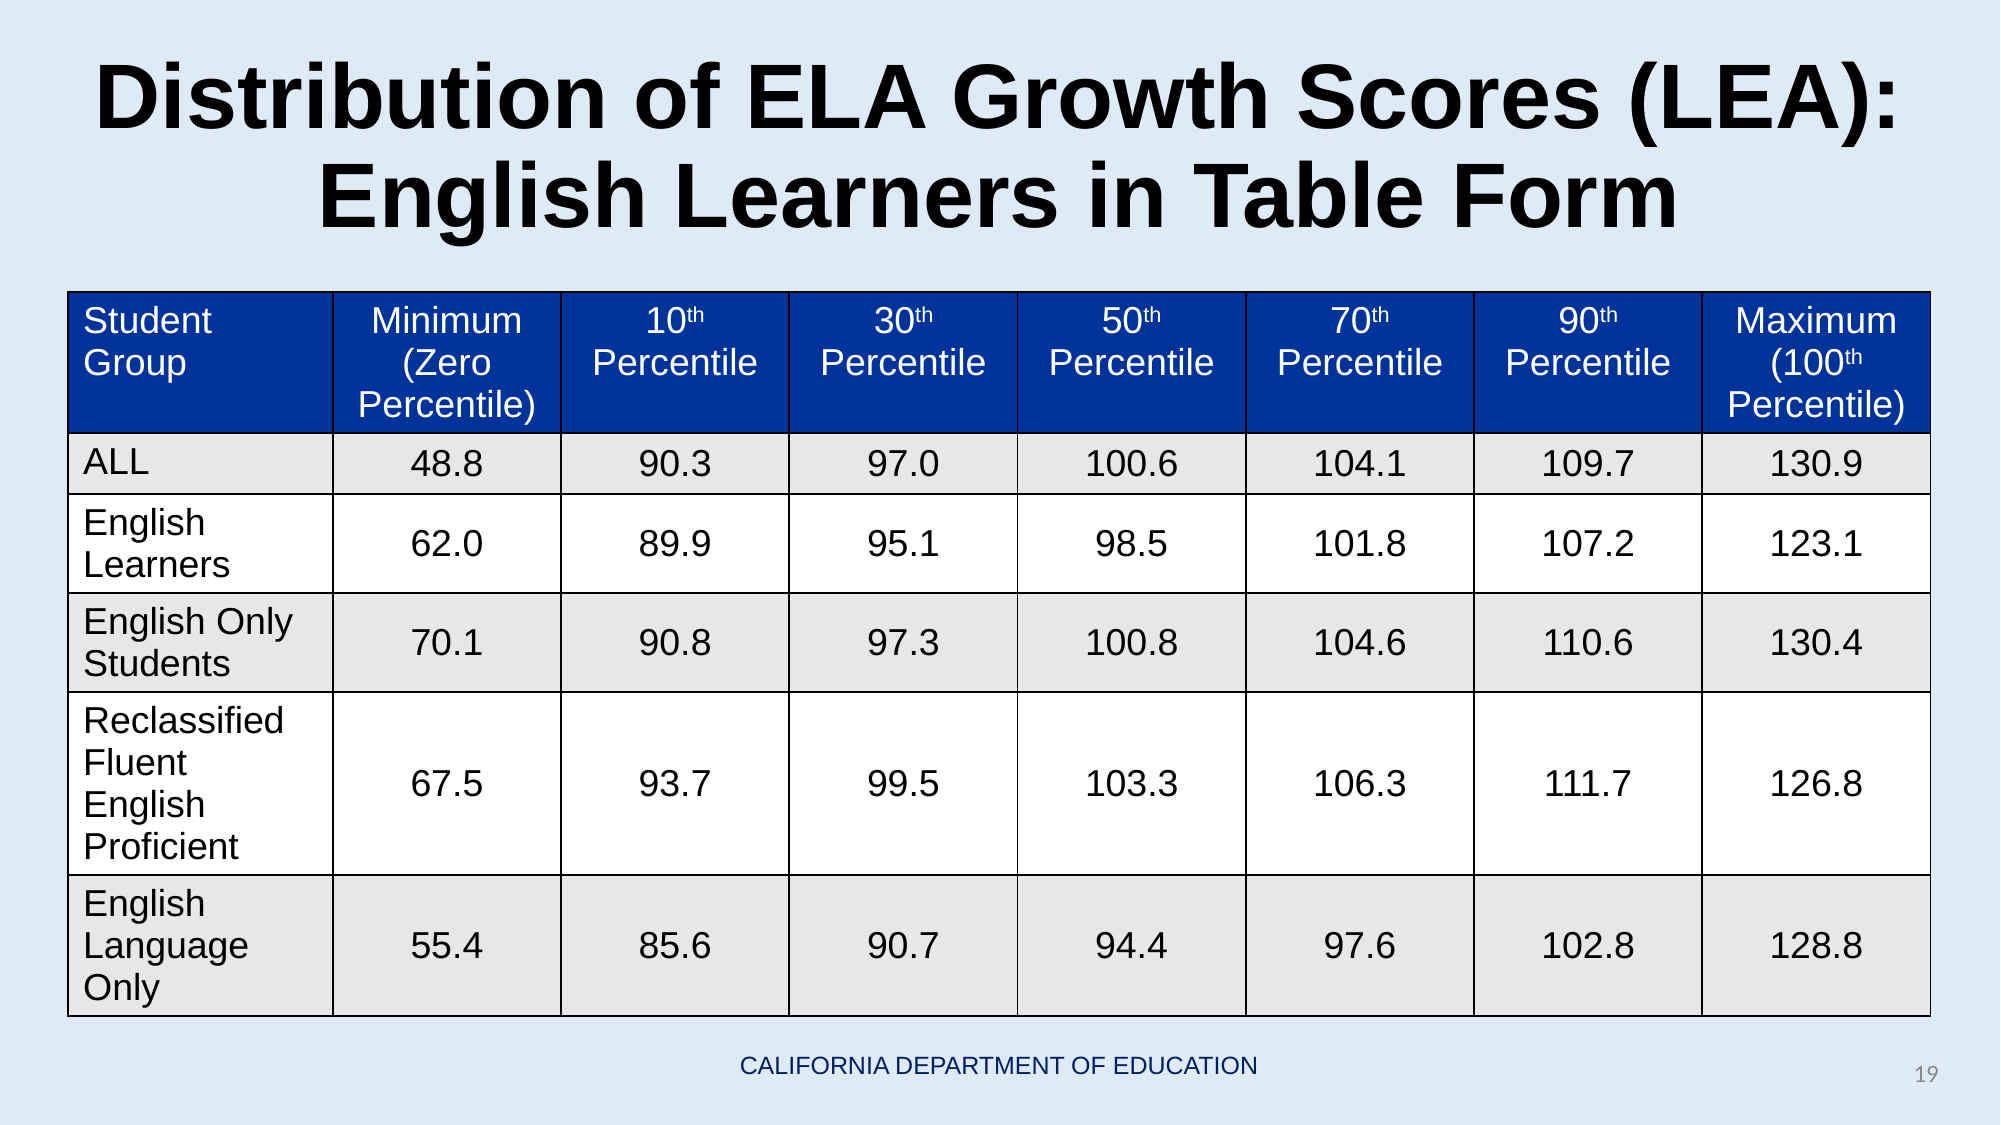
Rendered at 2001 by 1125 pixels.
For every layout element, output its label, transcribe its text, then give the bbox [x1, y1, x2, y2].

table_cell 97.3 [790, 594, 1017, 691]
table_header 50th Percentile [1018, 293, 1245, 432]
table_cell 97.6 [1247, 876, 1473, 1015]
table_cell 55.4 [334, 876, 560, 1015]
table_cell 130.9 [1703, 434, 1930, 493]
table_cell 102.8 [1475, 876, 1701, 1015]
table_cell 106.3 [1247, 693, 1473, 874]
table_cell 107.2 [1475, 495, 1701, 592]
table_header 30th Percentile [790, 293, 1017, 432]
table_cell 104.1 [1247, 434, 1473, 493]
table_cell 100.8 [1018, 594, 1245, 691]
slide_number 19 [1504, 1042, 1954, 1103]
table_cell 128.8 [1703, 876, 1930, 1015]
table_header 90th Percentile [1475, 293, 1701, 432]
table_cell 90.7 [790, 876, 1017, 1015]
table_cell 111.7 [1475, 693, 1701, 874]
table_cell 100.6 [1018, 434, 1245, 493]
title Distribution of ELA Growth Scores (LEA): English Learners in Table Form [0, 27, 2000, 271]
table_cell 103.3 [1018, 693, 1245, 874]
table_header 70th Percentile [1247, 293, 1473, 432]
table_header Student Group [69, 293, 332, 432]
table_cell 97.0 [790, 434, 1017, 493]
table_cell 109.7 [1475, 434, 1701, 493]
table_cell 90.8 [562, 594, 788, 691]
table_header Minimum (Zero Percentile) [334, 293, 560, 432]
table_cell Reclassified Fluent English Proficient [69, 693, 332, 874]
table_cell English Only Students [69, 594, 332, 691]
table_cell 95.1 [790, 495, 1017, 592]
table_cell 94.4 [1018, 876, 1245, 1015]
table_cell ALL [69, 434, 332, 493]
table_cell English Learners [69, 495, 332, 592]
table_cell 104.6 [1247, 594, 1473, 691]
table_header Maximum (100th Percentile) [1703, 293, 1930, 432]
table_cell 85.6 [562, 876, 788, 1015]
table_cell 93.7 [562, 693, 788, 874]
table_cell 123.1 [1703, 495, 1930, 592]
table_cell 48.8 [334, 434, 560, 493]
table_cell 130.4 [1703, 594, 1930, 691]
table_cell English Language Only [69, 876, 332, 1015]
table_cell 89.9 [562, 495, 788, 592]
table_cell 62.0 [334, 495, 560, 592]
table_cell 99.5 [790, 693, 1017, 874]
table_cell 70.1 [334, 594, 560, 691]
table_cell 98.5 [1018, 495, 1245, 592]
table_cell 101.8 [1247, 495, 1473, 592]
table_cell 126.8 [1703, 693, 1930, 874]
table_cell 67.5 [334, 693, 560, 874]
table_cell 110.6 [1475, 594, 1701, 691]
table_cell 90.3 [562, 434, 788, 493]
table_header 10th Percentile [562, 293, 788, 432]
